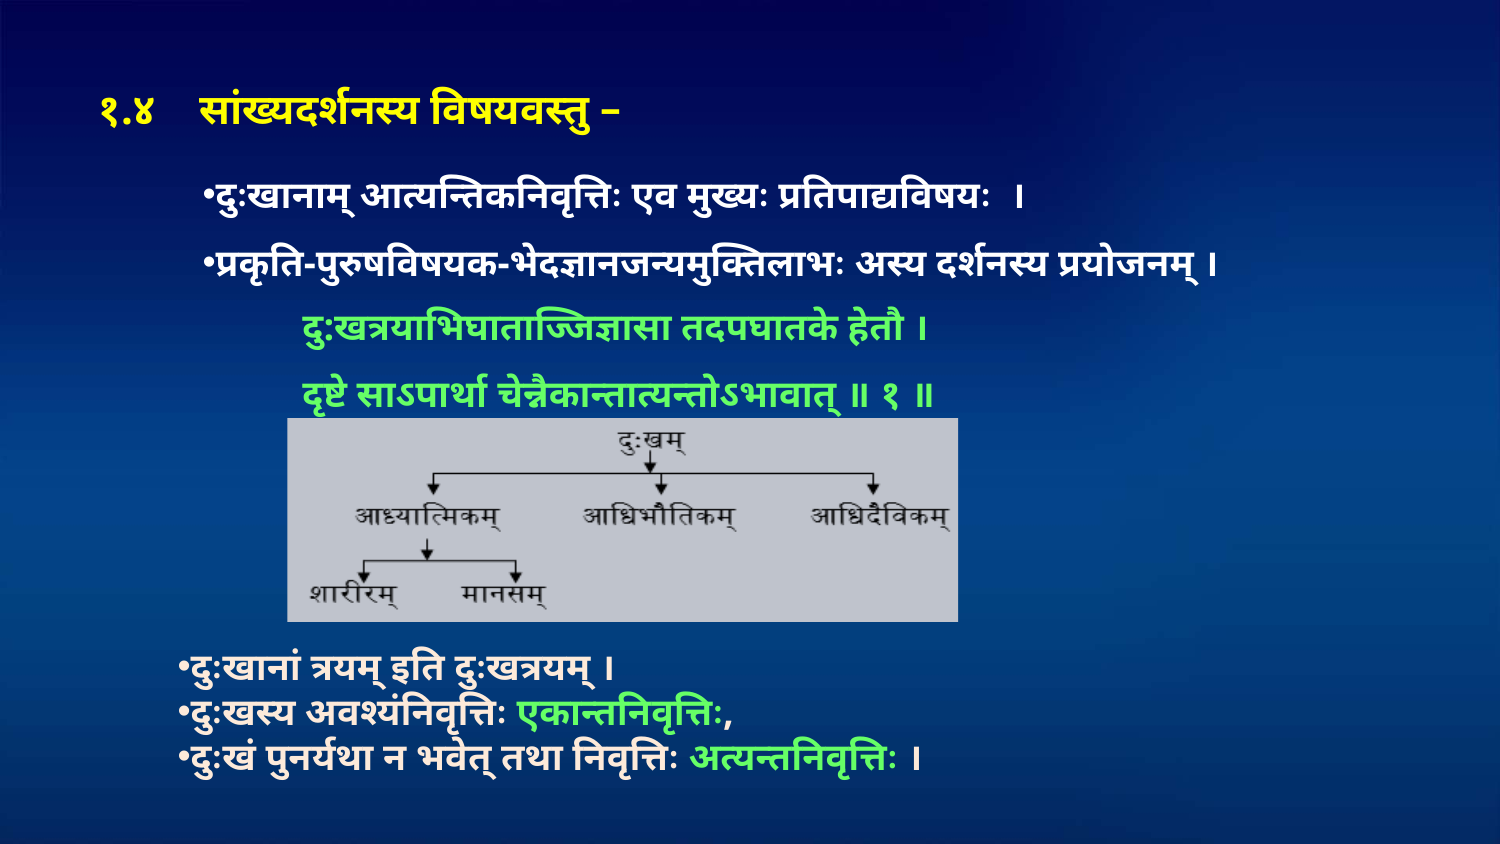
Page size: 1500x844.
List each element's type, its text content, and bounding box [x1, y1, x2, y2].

text_box दुःखानां त्रयम् इति दुःखत्रयम् । दुःखस्य अवश्यंनिवृत्तिः एकान्तनिवृत्तिः, दुःखं पुनर्यथा न भवेत् तथा निवृत्तिः अत्यन्तनिवृत्तिः । [87, 635, 1325, 786]
text_box दु:खत्रयाभिघाताज्जिज्ञासा तदपघातके हेतौ । दृष्टे साऽपार्था चेन्नैकान्तात्यन्तोऽभावात् ॥ १ ॥ [137, 272, 1375, 423]
picture [0, 0, 1500, 844]
text_box दुःखानाम् आत्यन्तिकनिवृत्तिः एव मुख्यः प्रतिपाद्यविषयः । प्रकृति-पुरुषविषयक-भेदज्ञानजन्यमुक्तिलाभः अस्य दर्शनस्य प्रयोजनम् । [112, 141, 1350, 292]
text_box १.४ सांख्यदर्शनस्य विषयवस्तु – [82, 75, 637, 140]
